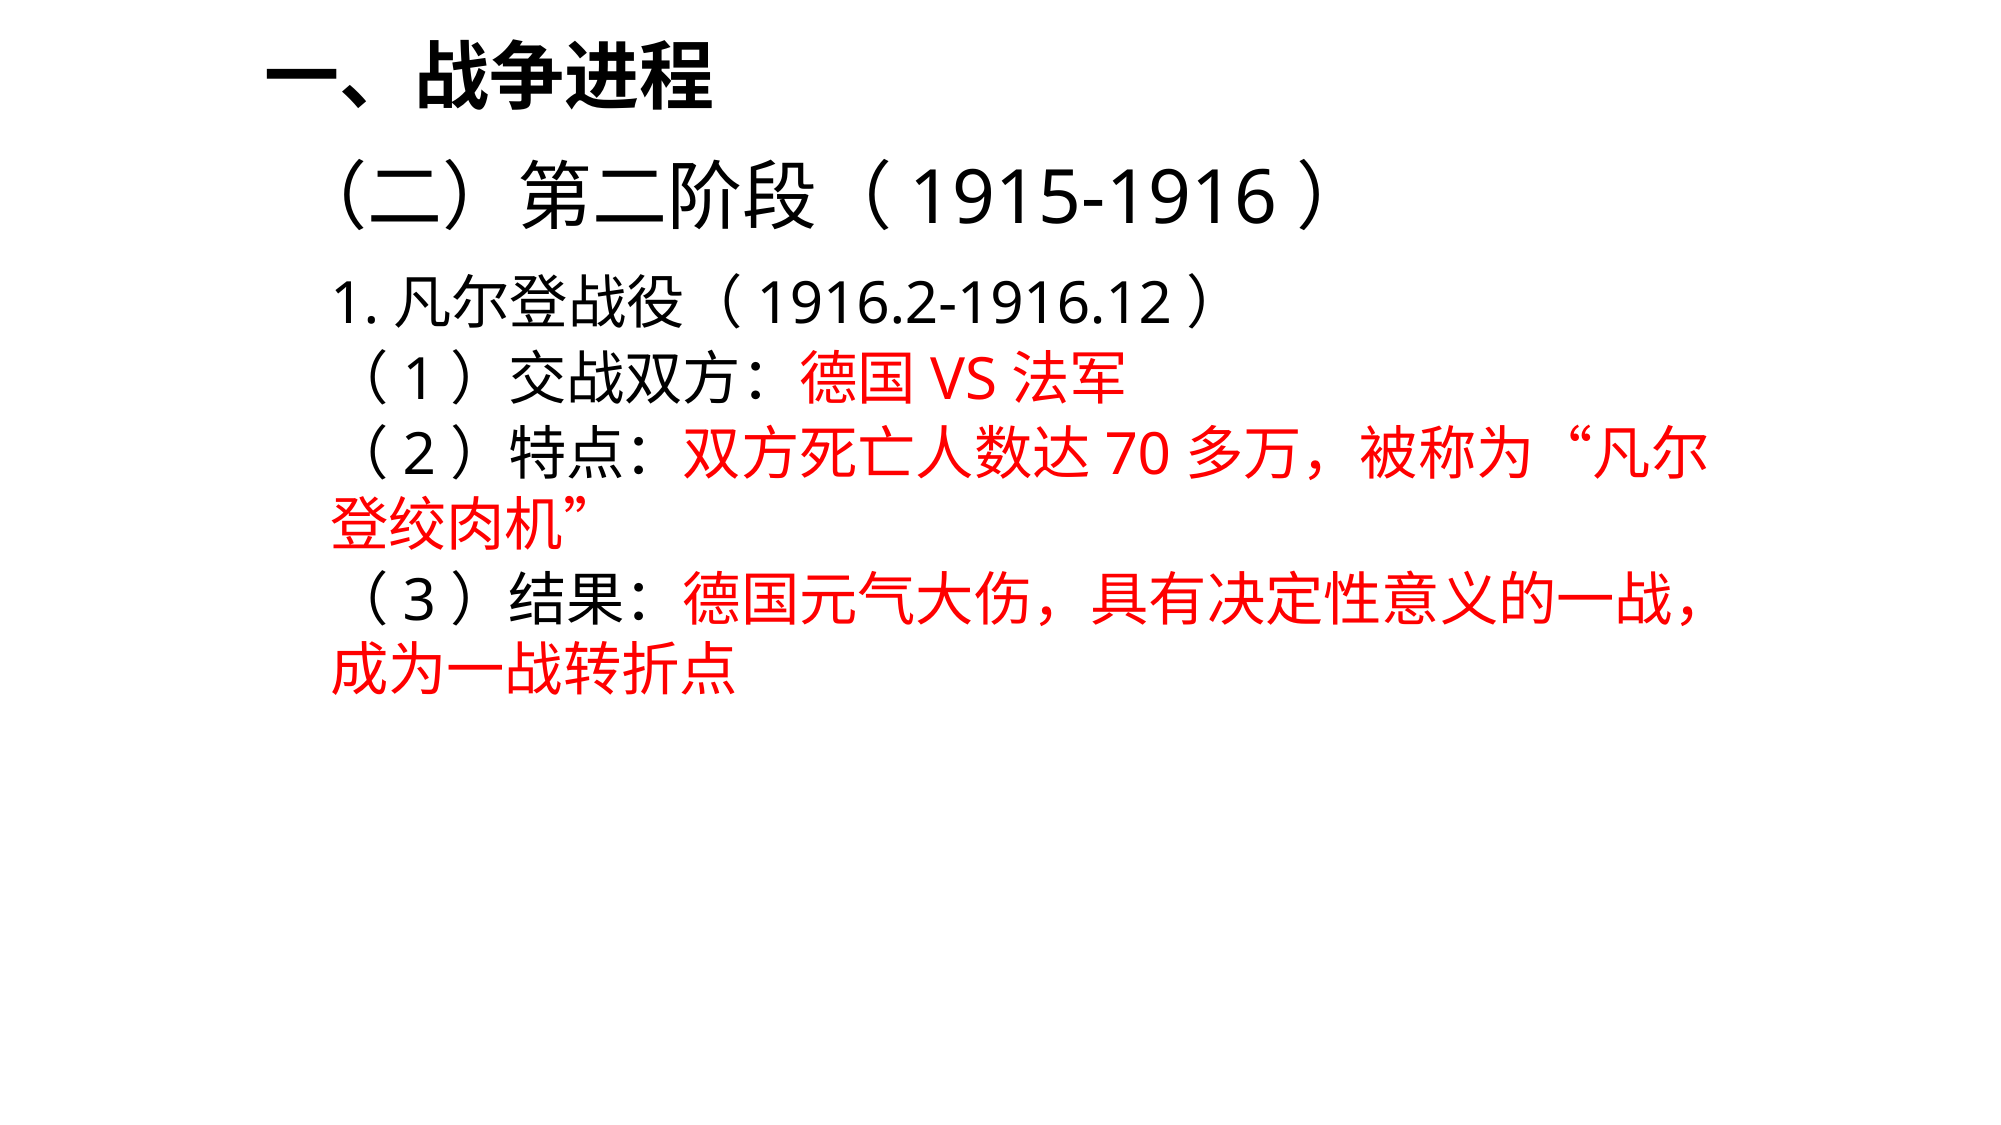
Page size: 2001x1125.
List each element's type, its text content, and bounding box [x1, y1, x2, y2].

text_box （二）第二阶段（1915-1916） [277, 140, 1715, 246]
text_box 一、战争进程 [249, 21, 1497, 127]
text_box 1.凡尔登战役（1916.2-1916.12） （1）交战双方：德国VS法军 （2）特点：双方死亡人数达70多万，被称为“凡尔登绞肉机” （3）结果：德国元气大伤，具有决定性意义的一战，成为一战转折点 [315, 257, 1754, 710]
